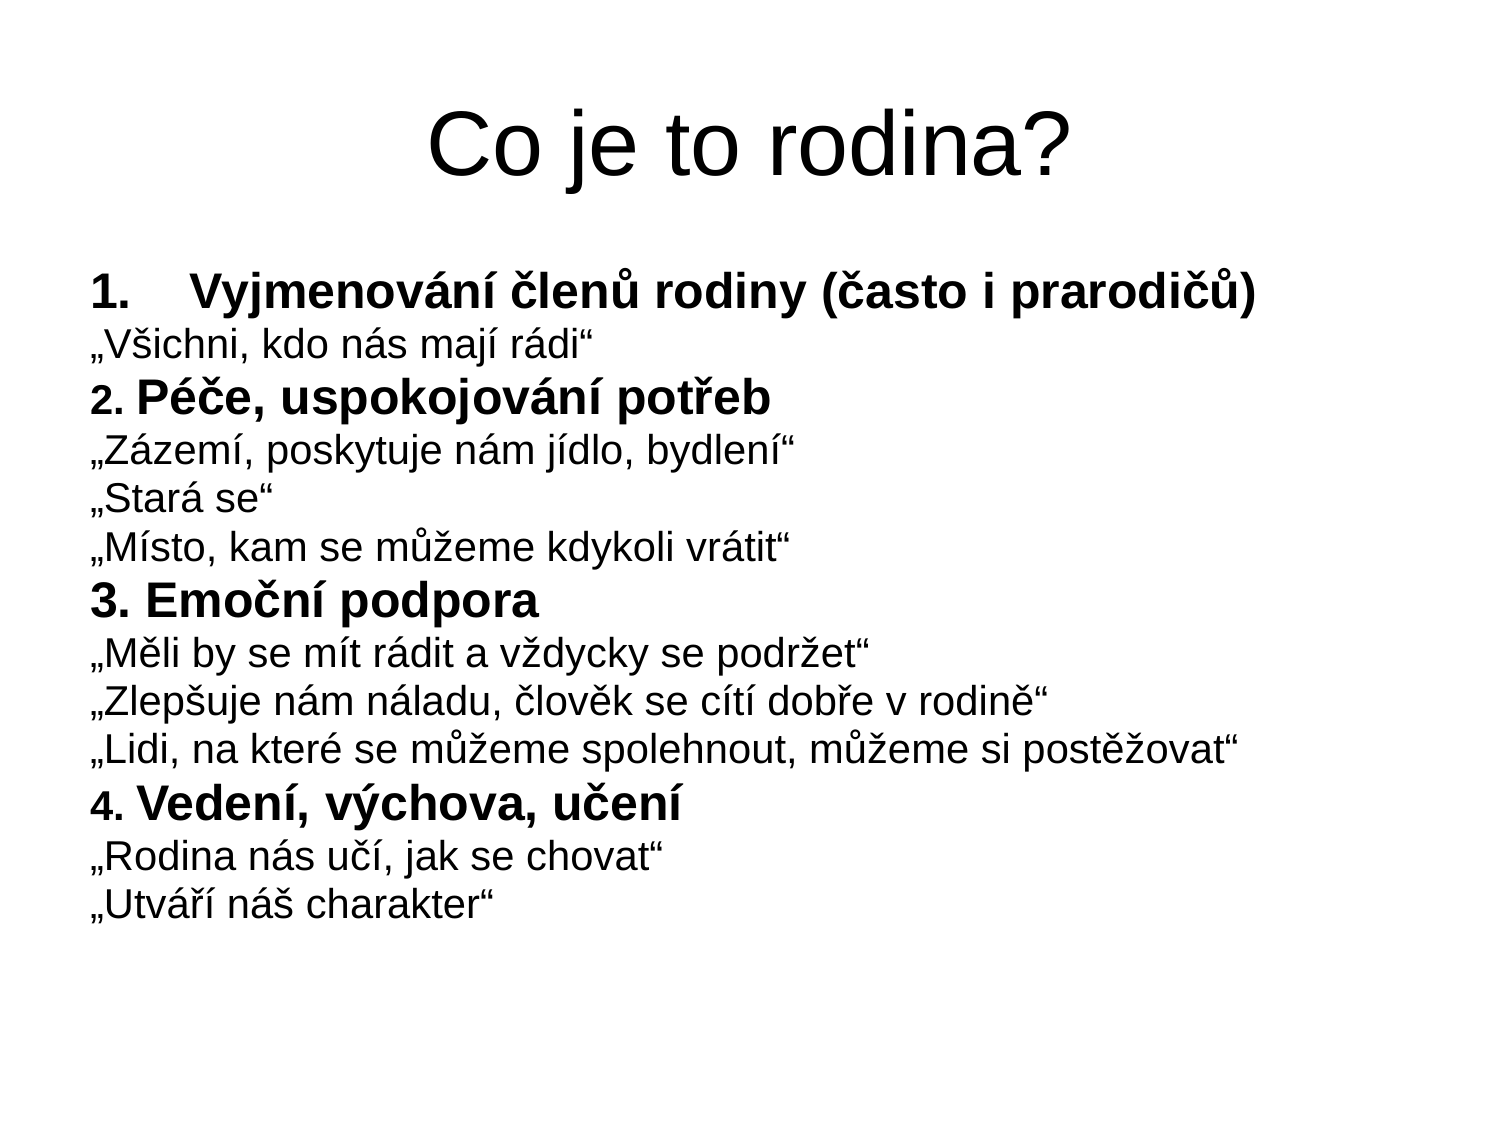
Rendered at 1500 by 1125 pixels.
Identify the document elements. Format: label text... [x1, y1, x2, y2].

title Co je to rodina? [75, 45, 1425, 233]
list Vyjmenování členů rodiny (často i prarodičů) „Všichni, kdo nás mají rádi“ 2. Péče, uspokojování potřeb „Zázemí, poskytuje nám jídlo, bydlení“ „Stará se“ „Místo, kam se můžeme kdykoli vrátit“ 3. Emoční podpora „Měli by se mít rádit a vždycky se podržet“ „Zlepšuje nám náladu, člověk se cítí dobře v rodině“ „Lidi, na které se můžeme spolehnout, můžeme si postěžovat“ 4. Vedení, výchova, učení „Rodina nás učí, jak se chovat“ „Utváří náš charakter“ [75, 262, 1425, 1005]
